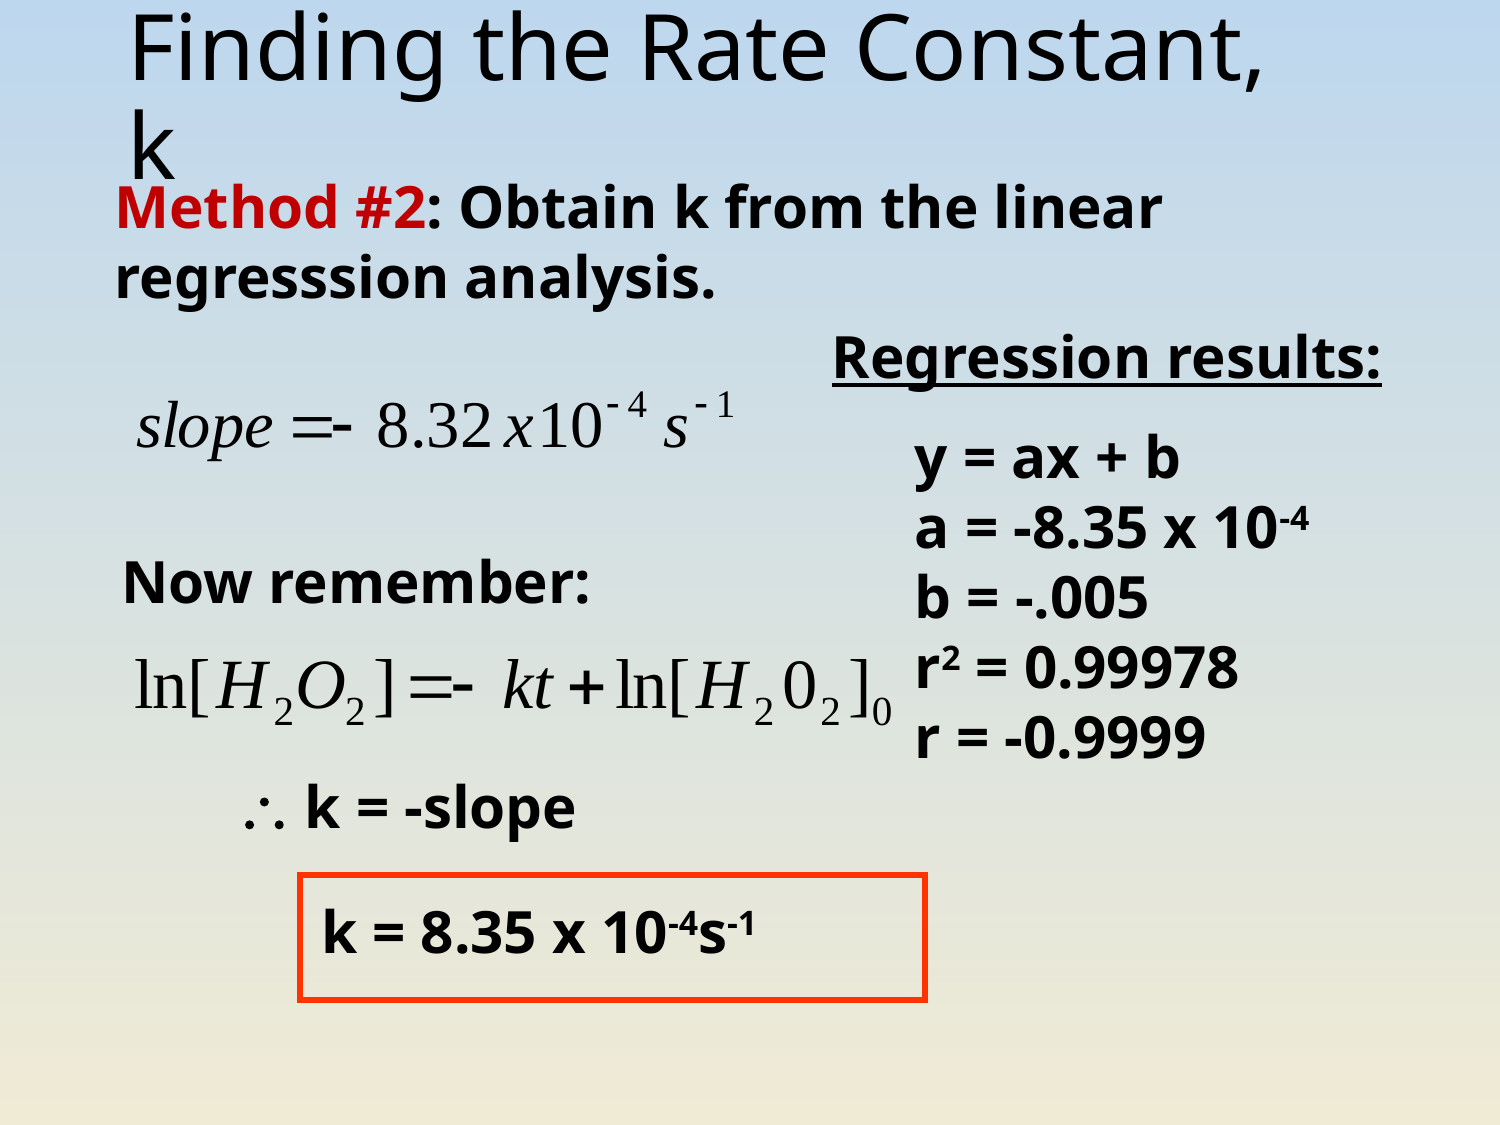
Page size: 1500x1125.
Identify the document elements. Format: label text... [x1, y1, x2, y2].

text_box  k = -slope [224, 762, 592, 848]
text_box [124, 374, 742, 475]
text_box Regression results: [817, 312, 1397, 398]
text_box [124, 637, 907, 744]
text_box [300, 875, 925, 1000]
text_box y = ax + b a = -8.35 x 10-4 b = -.005 r2 = 0.99978 r = -0.9999 [899, 412, 1438, 778]
text_box Now remember: [106, 537, 607, 623]
title Finding the Rate Constant, k [112, 24, 1350, 162]
text_box Method #2: Obtain k from the linear regresssion analysis. [99, 162, 1378, 318]
